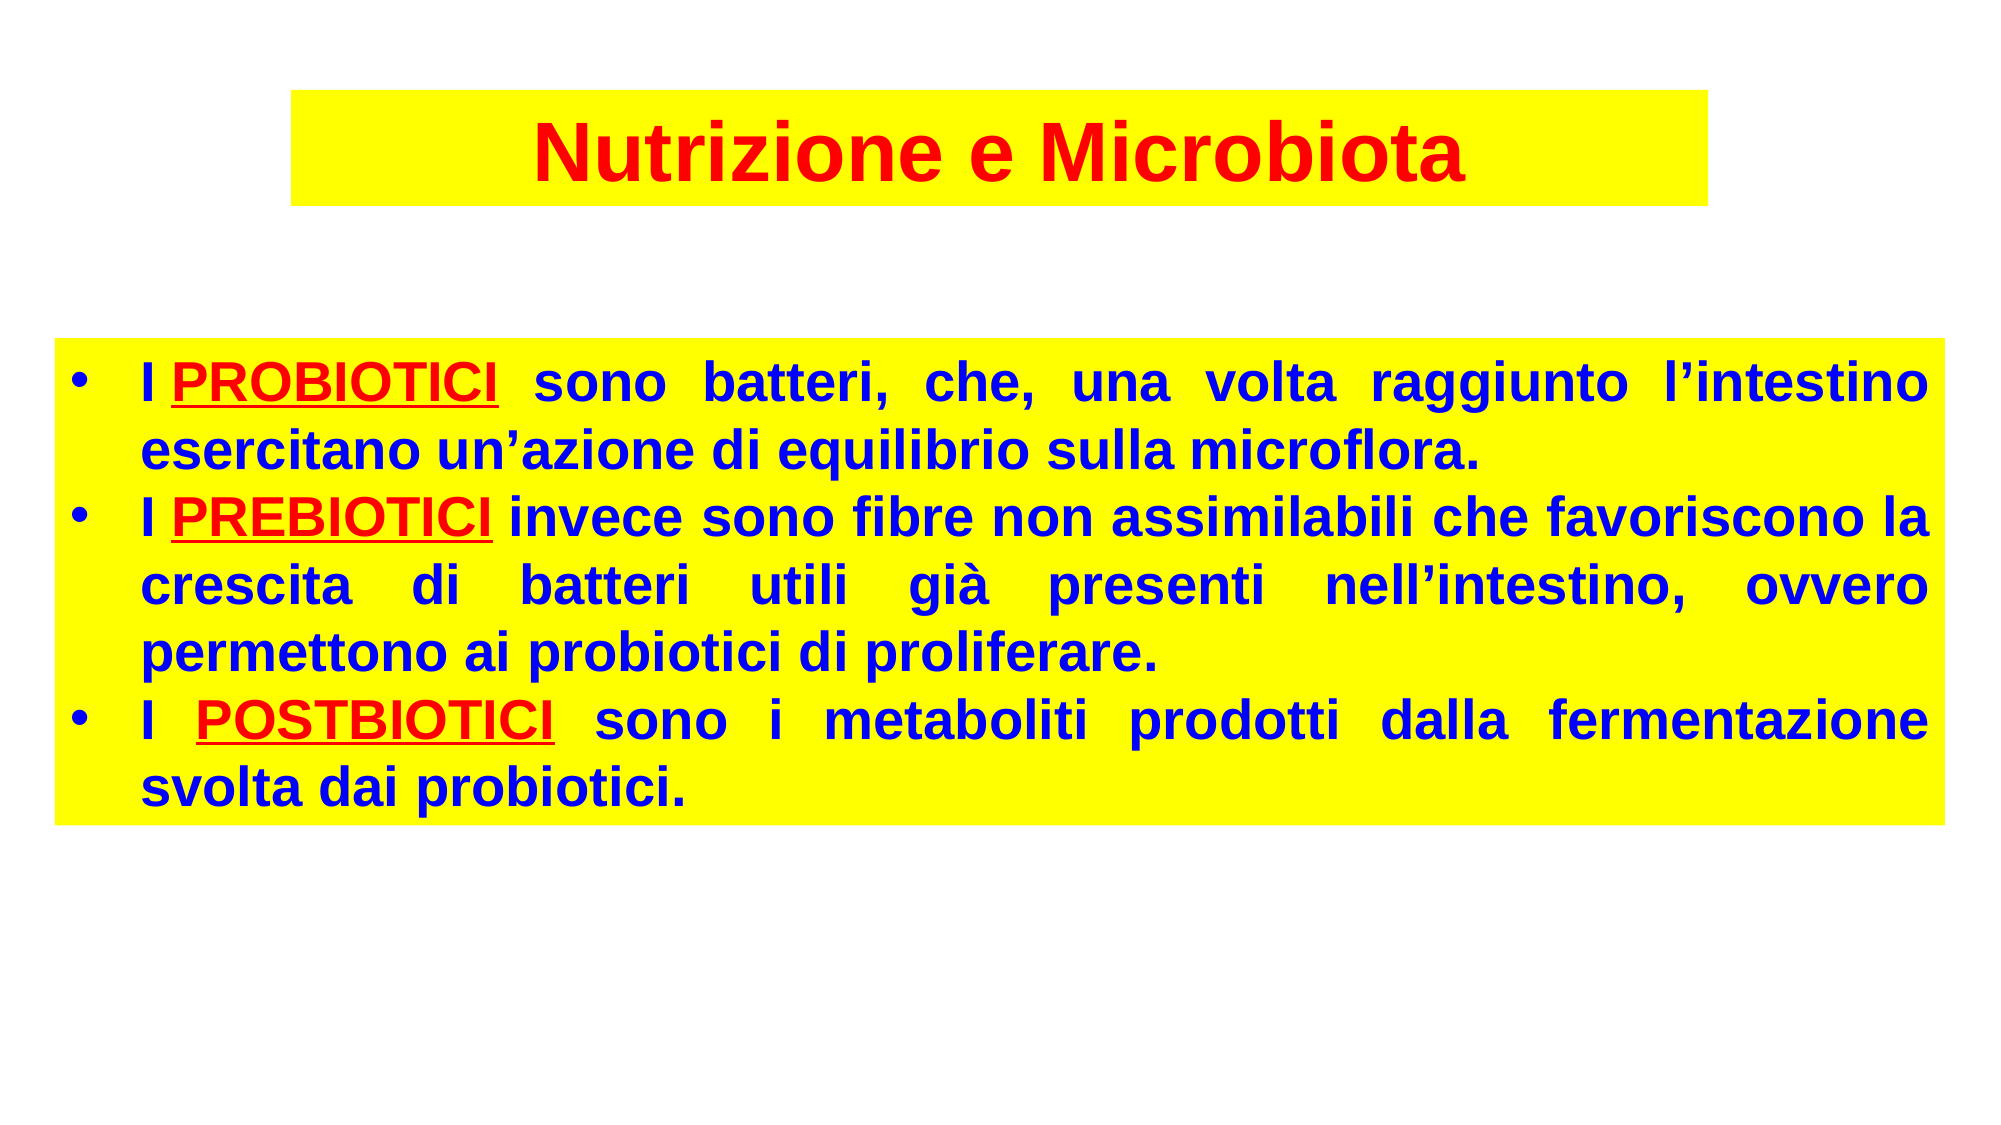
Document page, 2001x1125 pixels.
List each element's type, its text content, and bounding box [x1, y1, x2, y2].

text_box Nutrizione e Microbiota [291, 89, 1709, 206]
text_box I PROBIOTICI sono batteri, che, una volta raggiunto l’intestino esercitano un’azione di equilibrio sulla microflora. I PREBIOTICI invece sono fibre non assimilabili che favoriscono la crescita di batteri utili già presenti nell’intestino, ovvero permettono ai probiotici di proliferare. I POSTBIOTICI sono i metaboliti prodotti dalla fermentazione svolta dai probiotici. [54, 338, 1945, 826]
